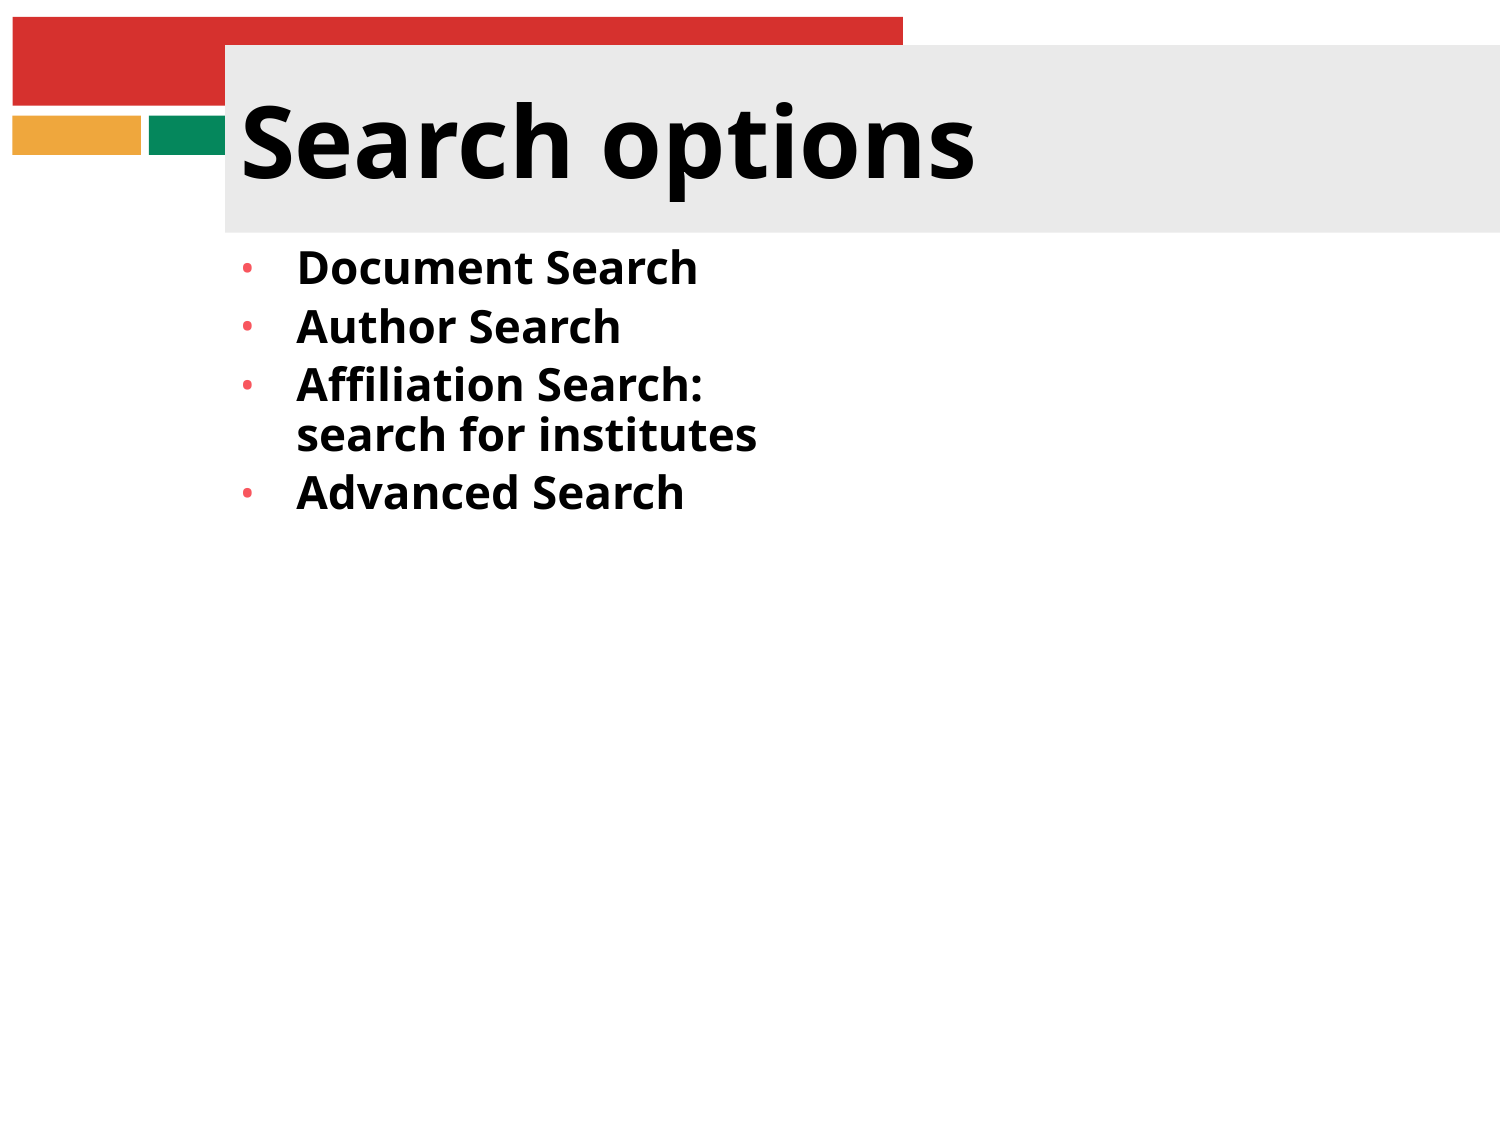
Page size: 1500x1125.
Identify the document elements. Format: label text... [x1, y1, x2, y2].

list Document Search Author Search Affiliation Search: search for institutes Advanced Search [224, 237, 1500, 988]
title Search options [224, 44, 1500, 233]
